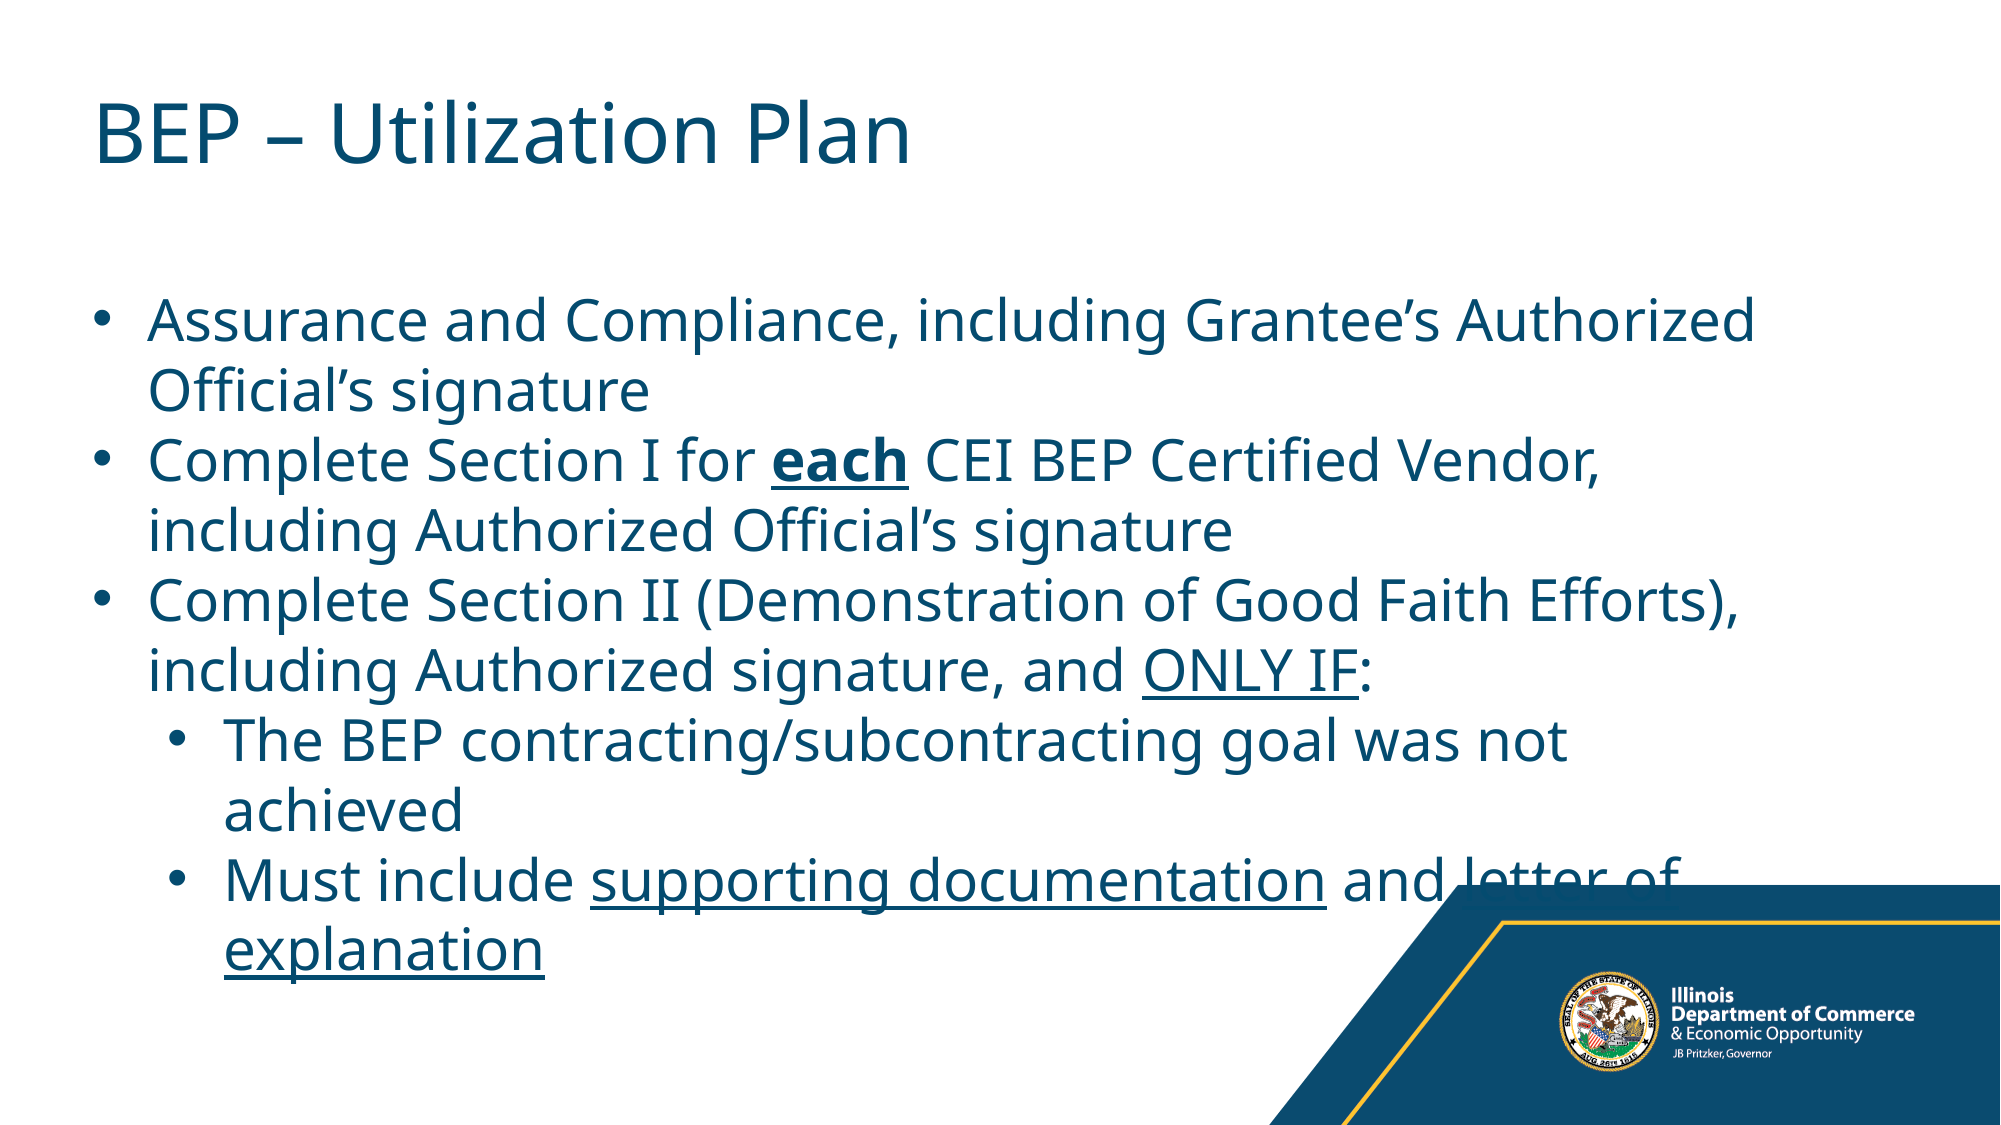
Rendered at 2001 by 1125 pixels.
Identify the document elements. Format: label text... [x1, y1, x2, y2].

picture [0, 0, 2000, 1125]
text_box Assurance and Compliance, including Grantee’s Authorized Official’s signature Complete Section I for each CEI BEP Certified Vendor, including Authorized Official’s signature Complete Section II (Demonstration of Good Faith Efforts), including Authorized signature, and ONLY IF: The BEP contracting/subcontracting goal was not achieved Must include supporting documentation and letter of explanation [77, 275, 1832, 1060]
title BEP – Utilization Plan [77, 88, 1803, 196]
